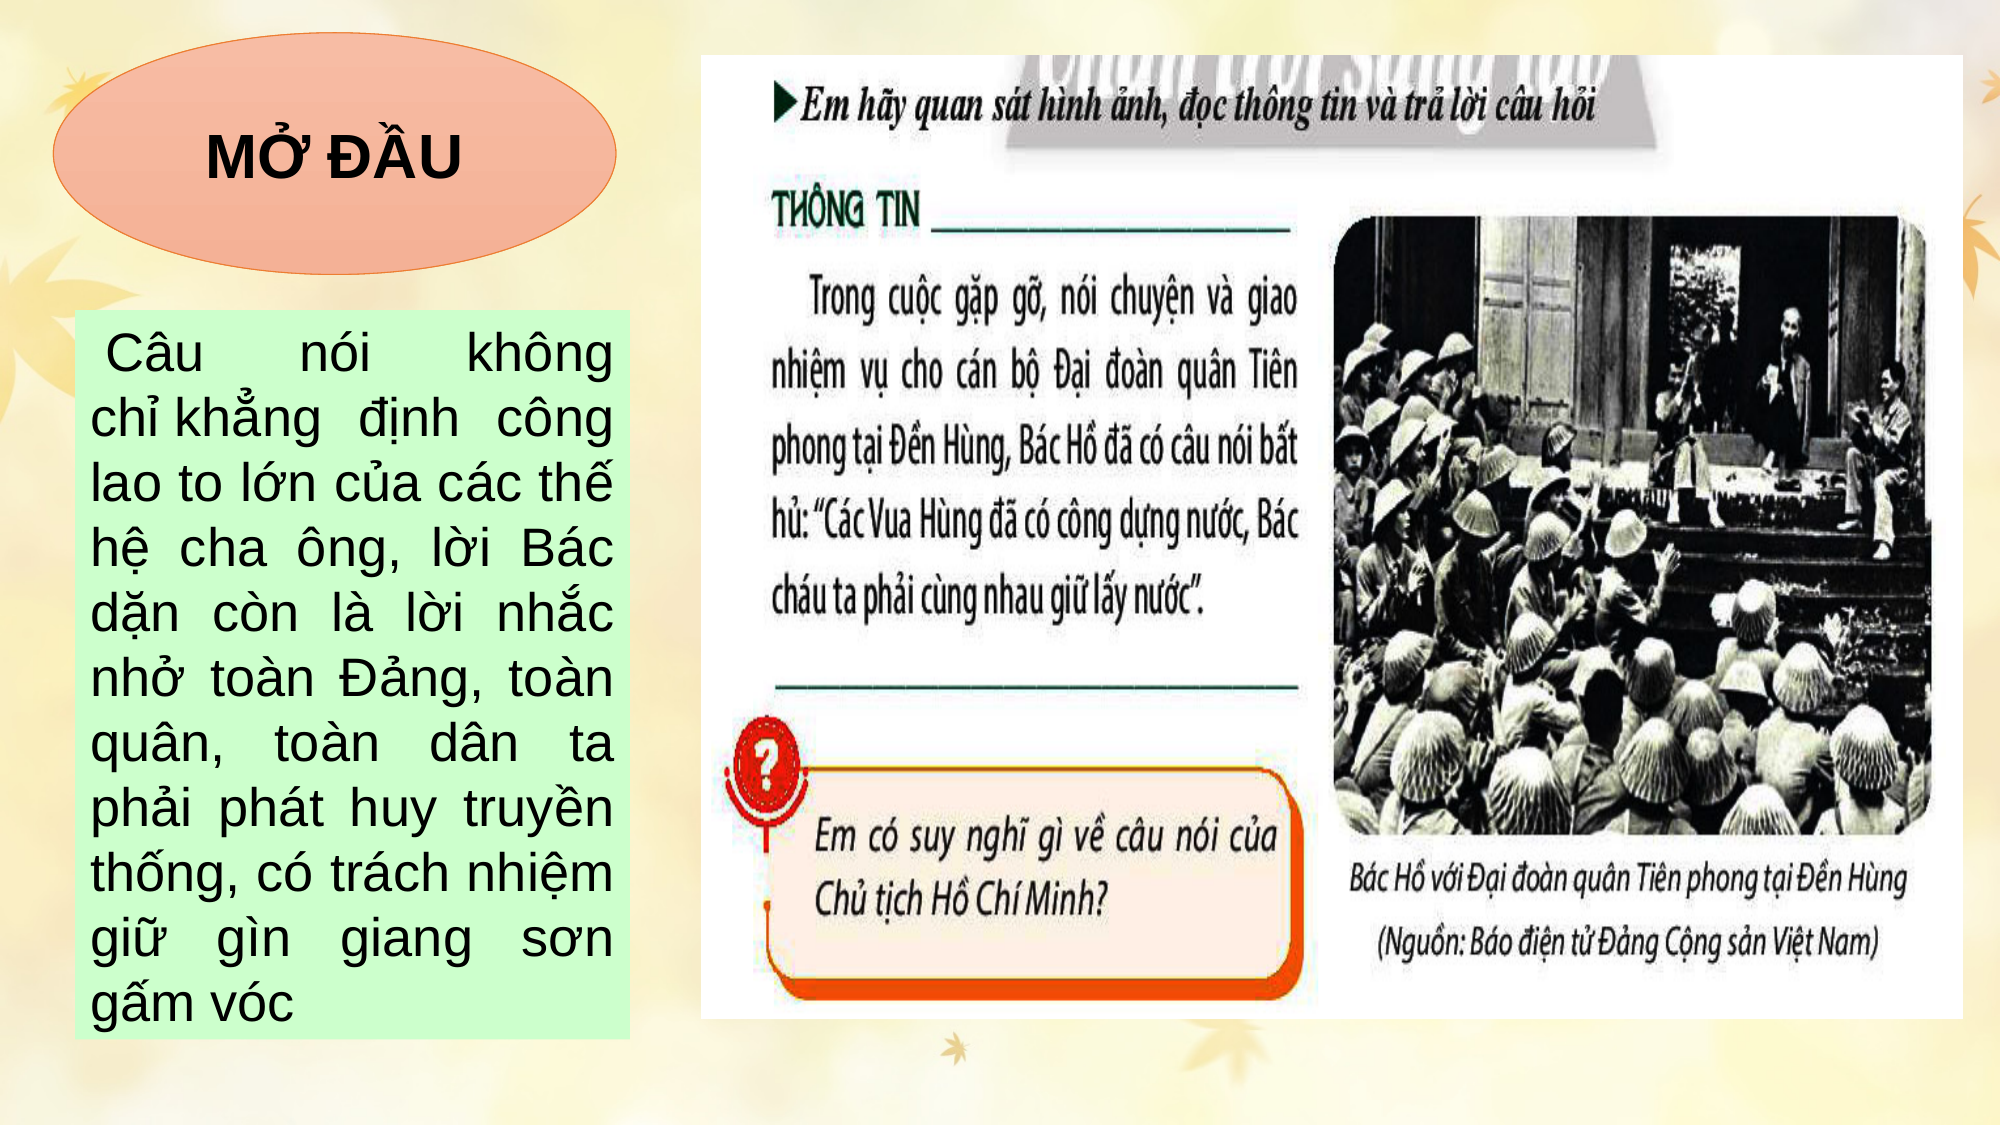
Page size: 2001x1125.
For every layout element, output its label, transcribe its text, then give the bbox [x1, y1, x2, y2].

text_box Câu nói không chỉ khẳng định công lao to lớn của các thế hệ cha ông, lời Bác dặn còn là lời nhắc nhở toàn Đảng, toàn quân, toàn dân ta phải phát huy truyền thống, có trách nhiệm giữ gìn giang sơn gấm vóc [75, 310, 630, 1040]
picture [0, 0, 2000, 1125]
text_box MỞ ĐẦU [52, 32, 617, 275]
